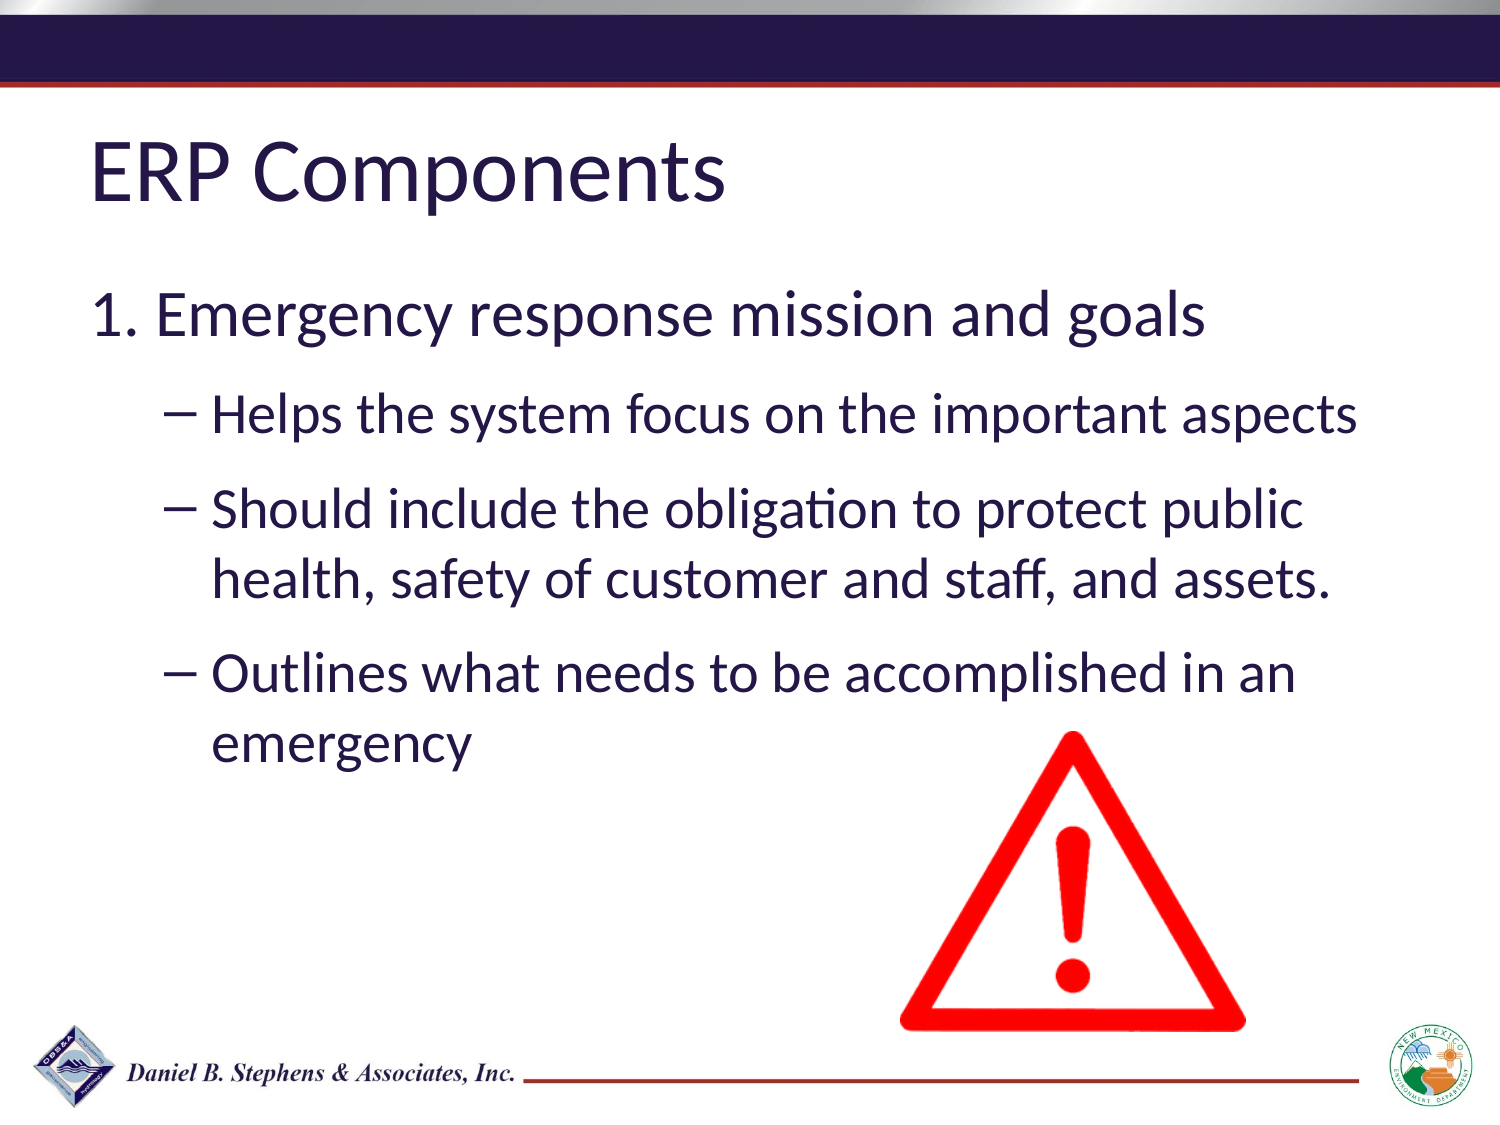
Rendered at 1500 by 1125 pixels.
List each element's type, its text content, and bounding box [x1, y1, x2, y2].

picture [1387, 1022, 1474, 1108]
picture [33, 730, 1360, 1108]
text_box ERP Components [74, 92, 1425, 238]
picture [0, 0, 1500, 88]
text_box 1. Emergency response mission and goals Helps the system focus on the important aspects Should include the obligation to protect public health, safety of customer and staff, and assets. Outlines what needs to be accomplished in an emergency [74, 262, 1425, 1005]
